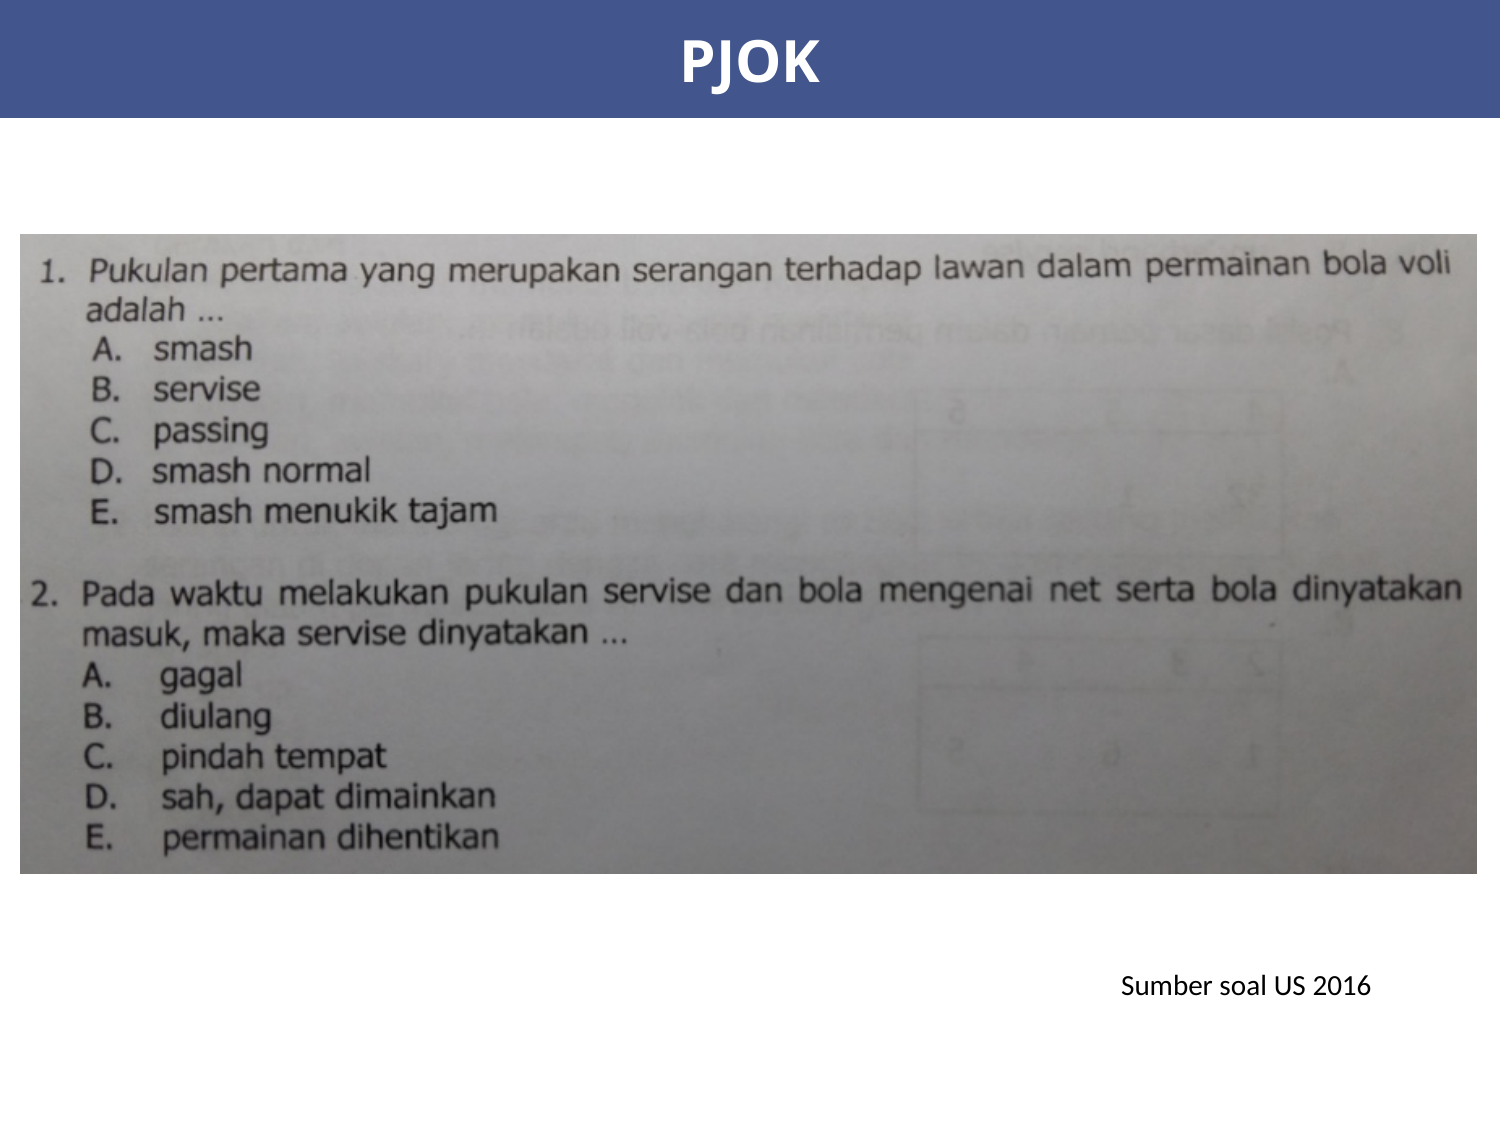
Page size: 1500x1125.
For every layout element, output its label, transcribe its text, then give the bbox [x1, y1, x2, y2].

text_box Sumber soal US 2016 [1106, 959, 1469, 1009]
text_box PJOK [0, 0, 1500, 118]
picture [20, 233, 1477, 874]
